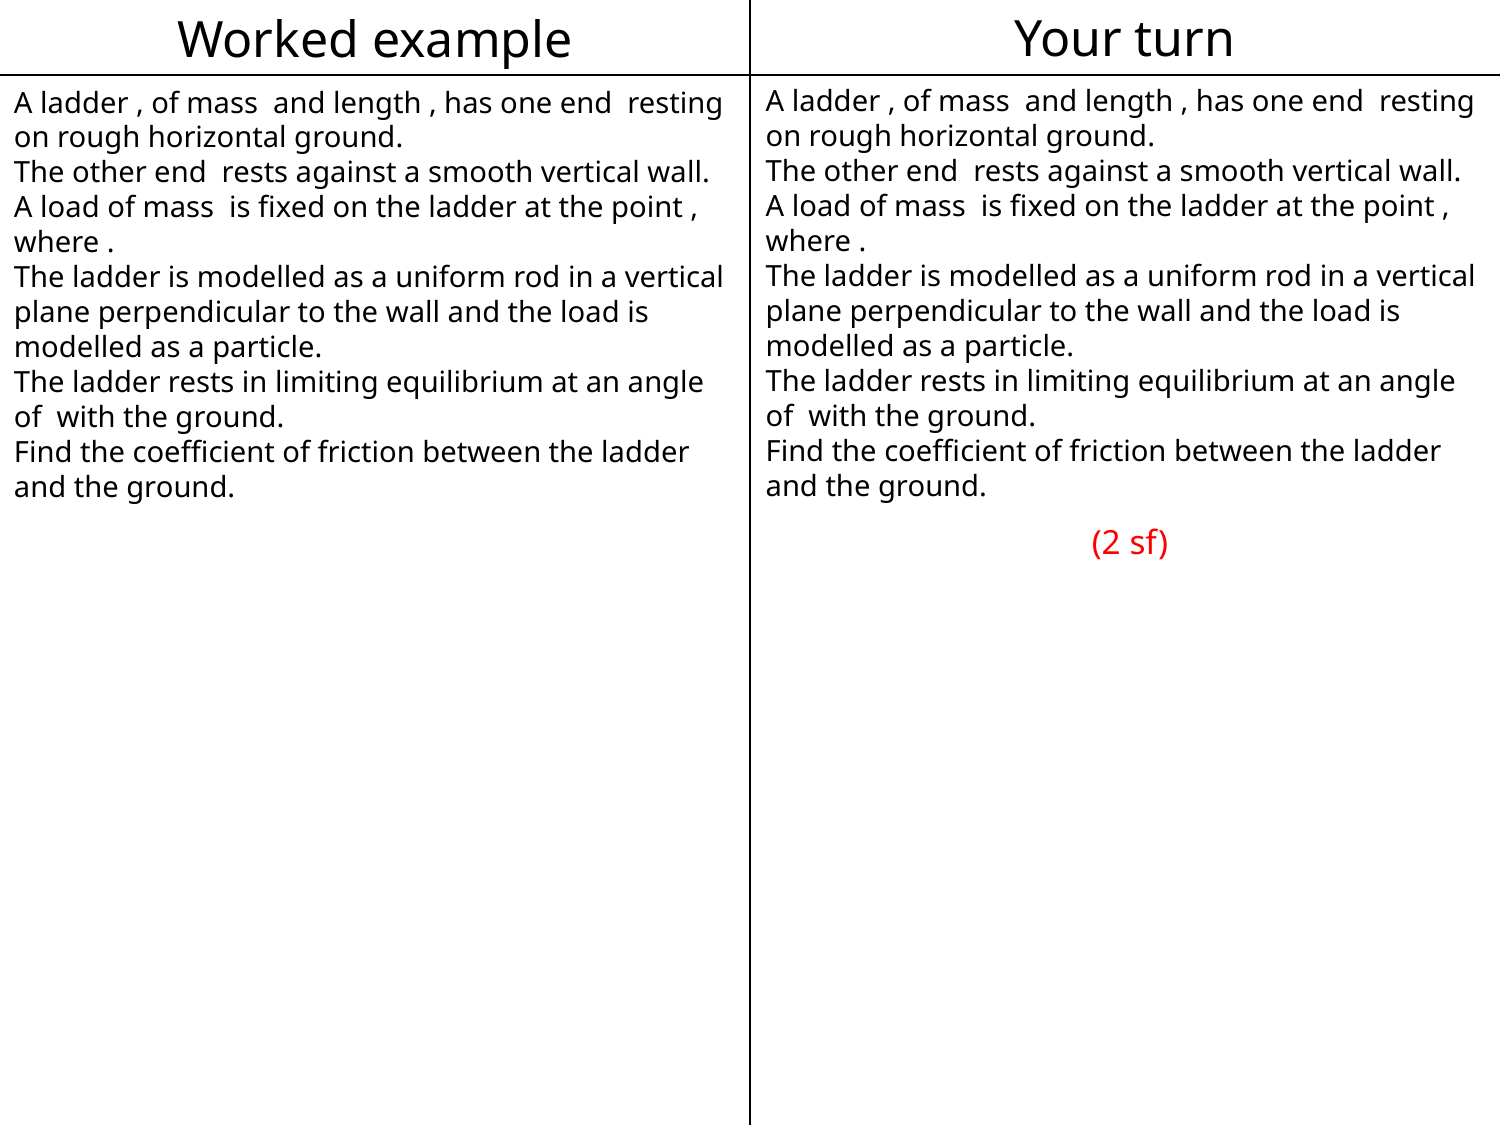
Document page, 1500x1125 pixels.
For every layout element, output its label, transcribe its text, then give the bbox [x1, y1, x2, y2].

text_box Worked example [0, 0, 749, 74]
text_box Your turn [751, 0, 1500, 74]
